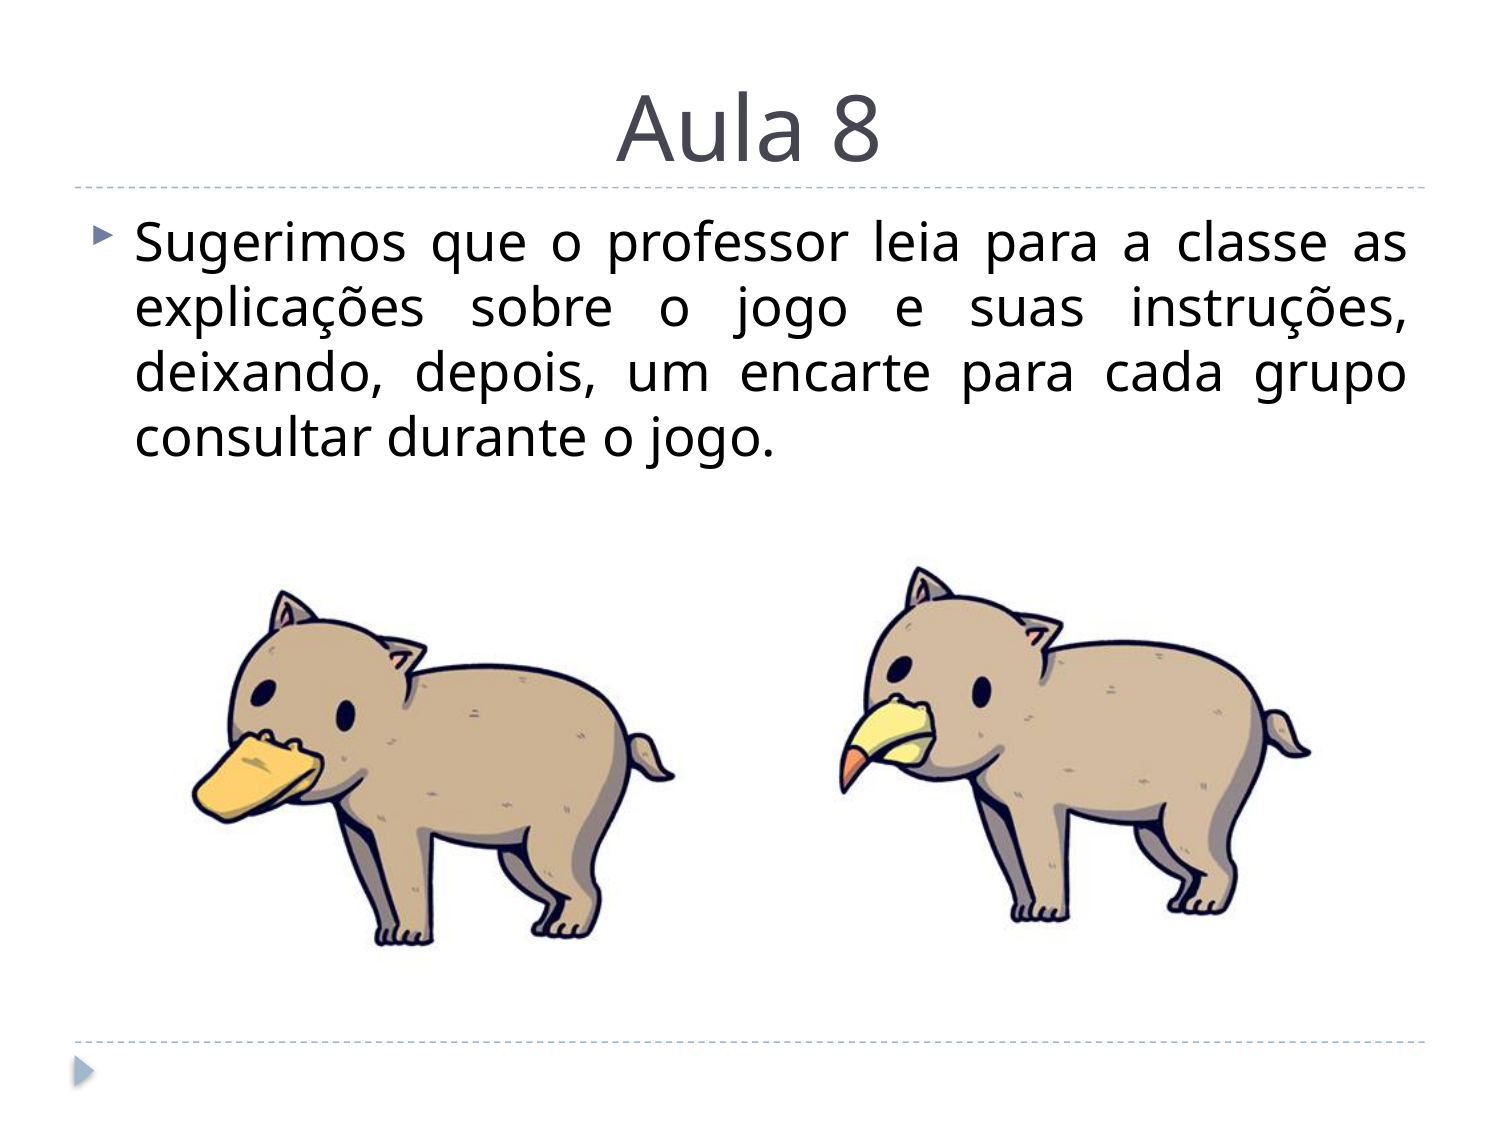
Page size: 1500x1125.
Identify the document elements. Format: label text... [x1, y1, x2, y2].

title Aula 8 [75, 24, 1425, 188]
list Sugerimos que o professor leia para a classe as explicações sobre o jogo e suas instruções, deixando, depois, um encarte para cada grupo consultar durante o jogo. [75, 200, 1425, 1010]
picture [130, 514, 1408, 1026]
